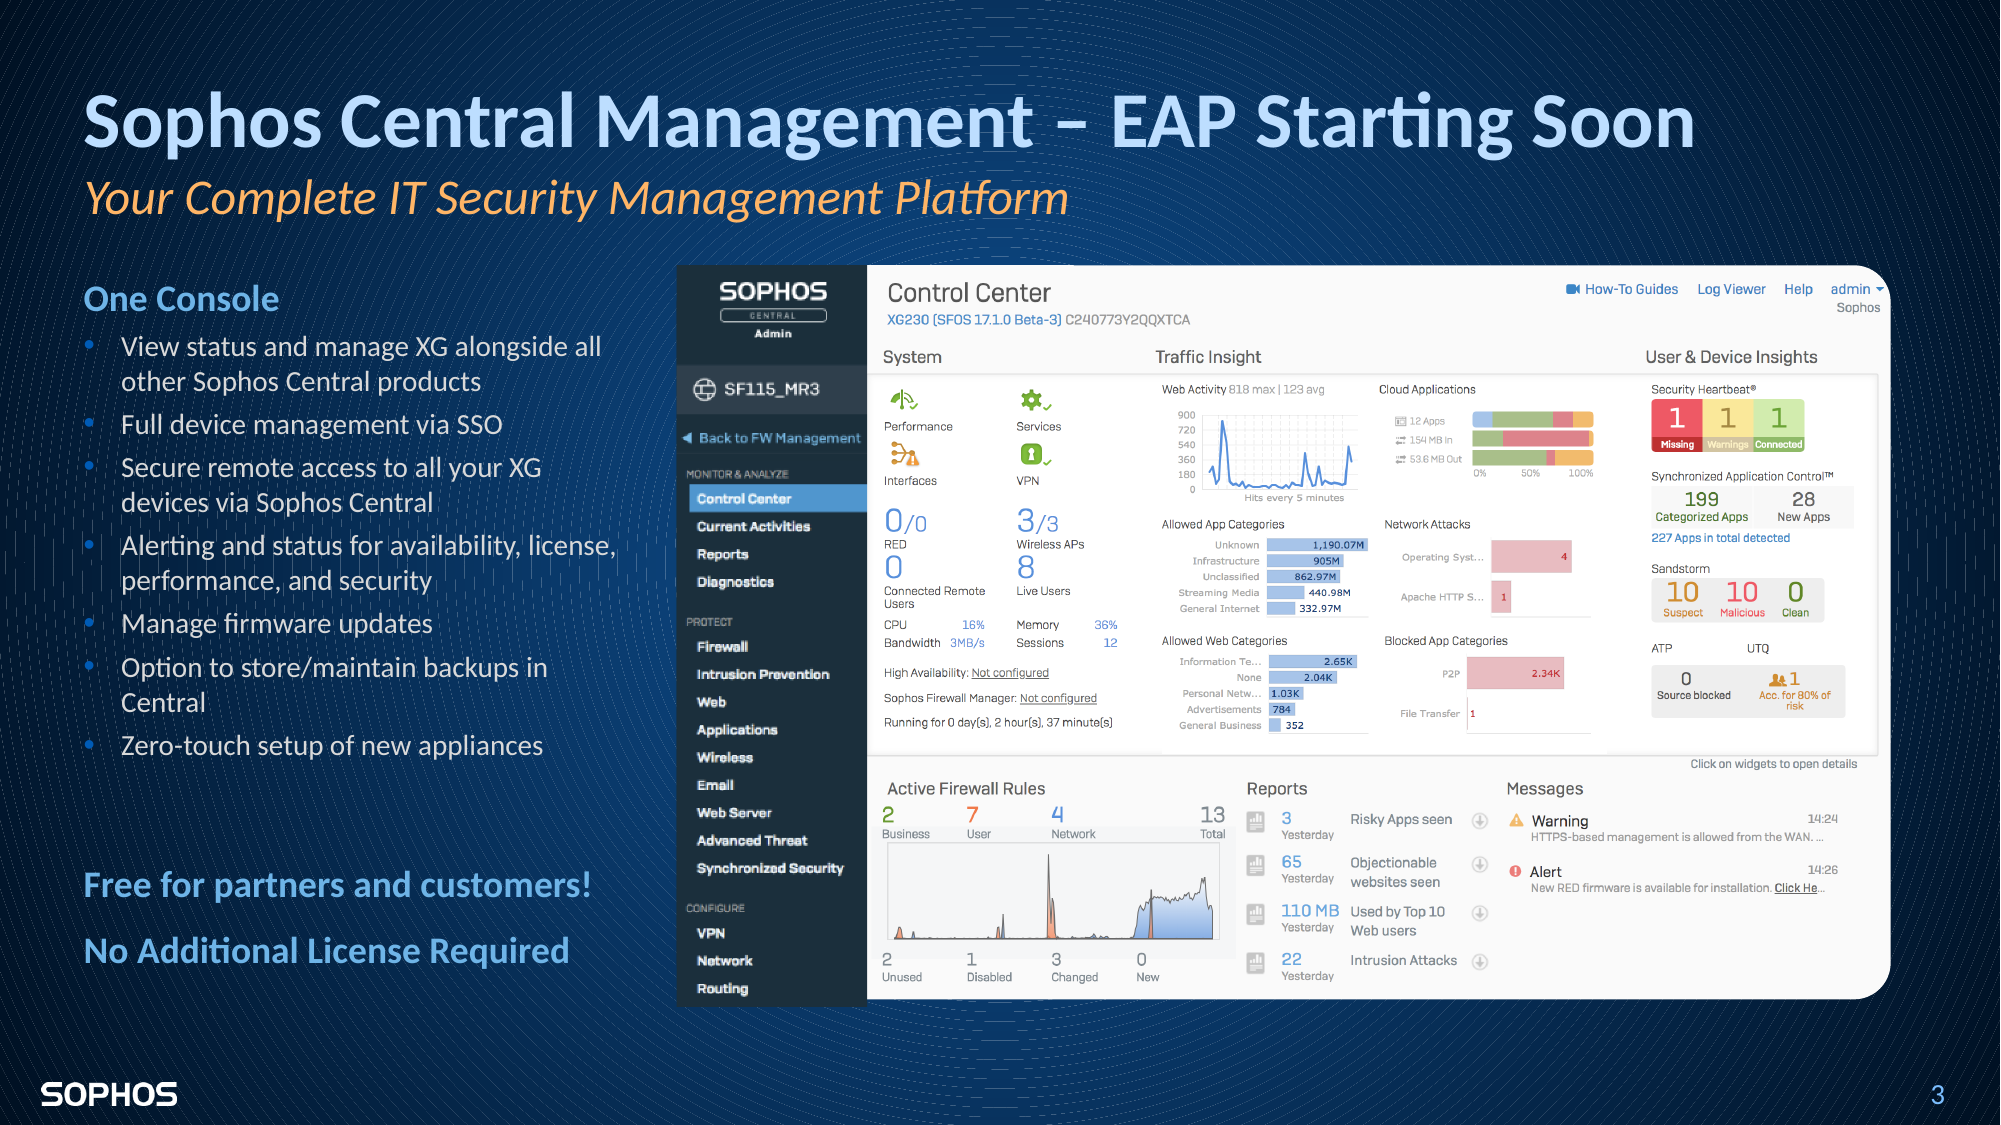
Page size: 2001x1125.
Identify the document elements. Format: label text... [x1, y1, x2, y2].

slide_number 3 [1915, 1062, 1999, 1123]
title Sophos Central Management – EAP Starting Soon [68, 46, 1923, 197]
picture [41, 1082, 177, 1106]
picture [676, 265, 1891, 1007]
list Your Complete IT Security Management Platform [69, 163, 1923, 233]
text_box One Console View status and manage XG alongside all other Sophos Central products Full device management via SSO Secure remote access to all your XG devices via Sophos Central Alerting and status for availability, license, performance, and security Manage firmware updates Option to store/maintain backups in Central Zero-touch setup of new appliances Free for partners and customers! No Additional License Required [68, 257, 637, 1038]
